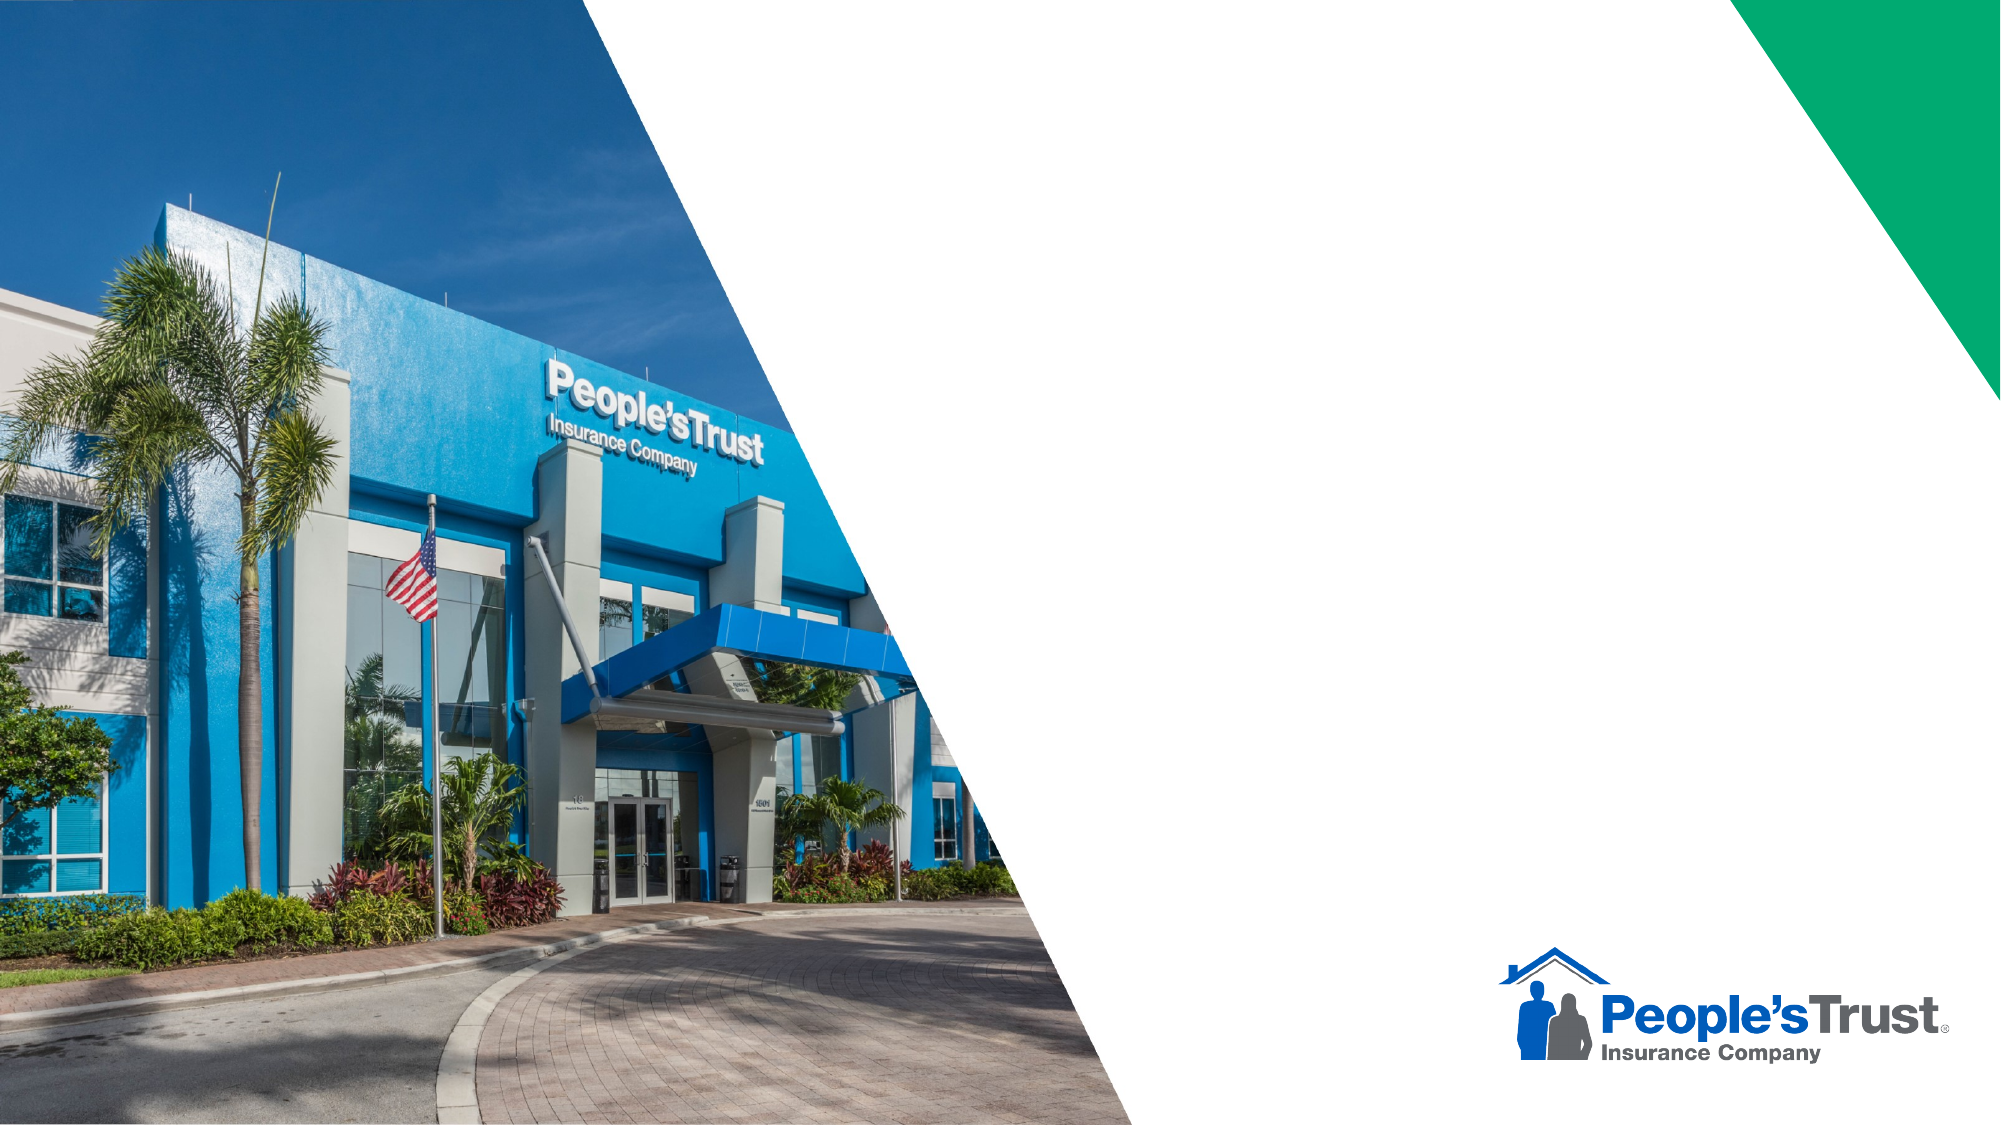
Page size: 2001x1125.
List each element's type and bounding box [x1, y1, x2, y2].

picture [0, 0, 1132, 1125]
picture [1498, 947, 1950, 1064]
